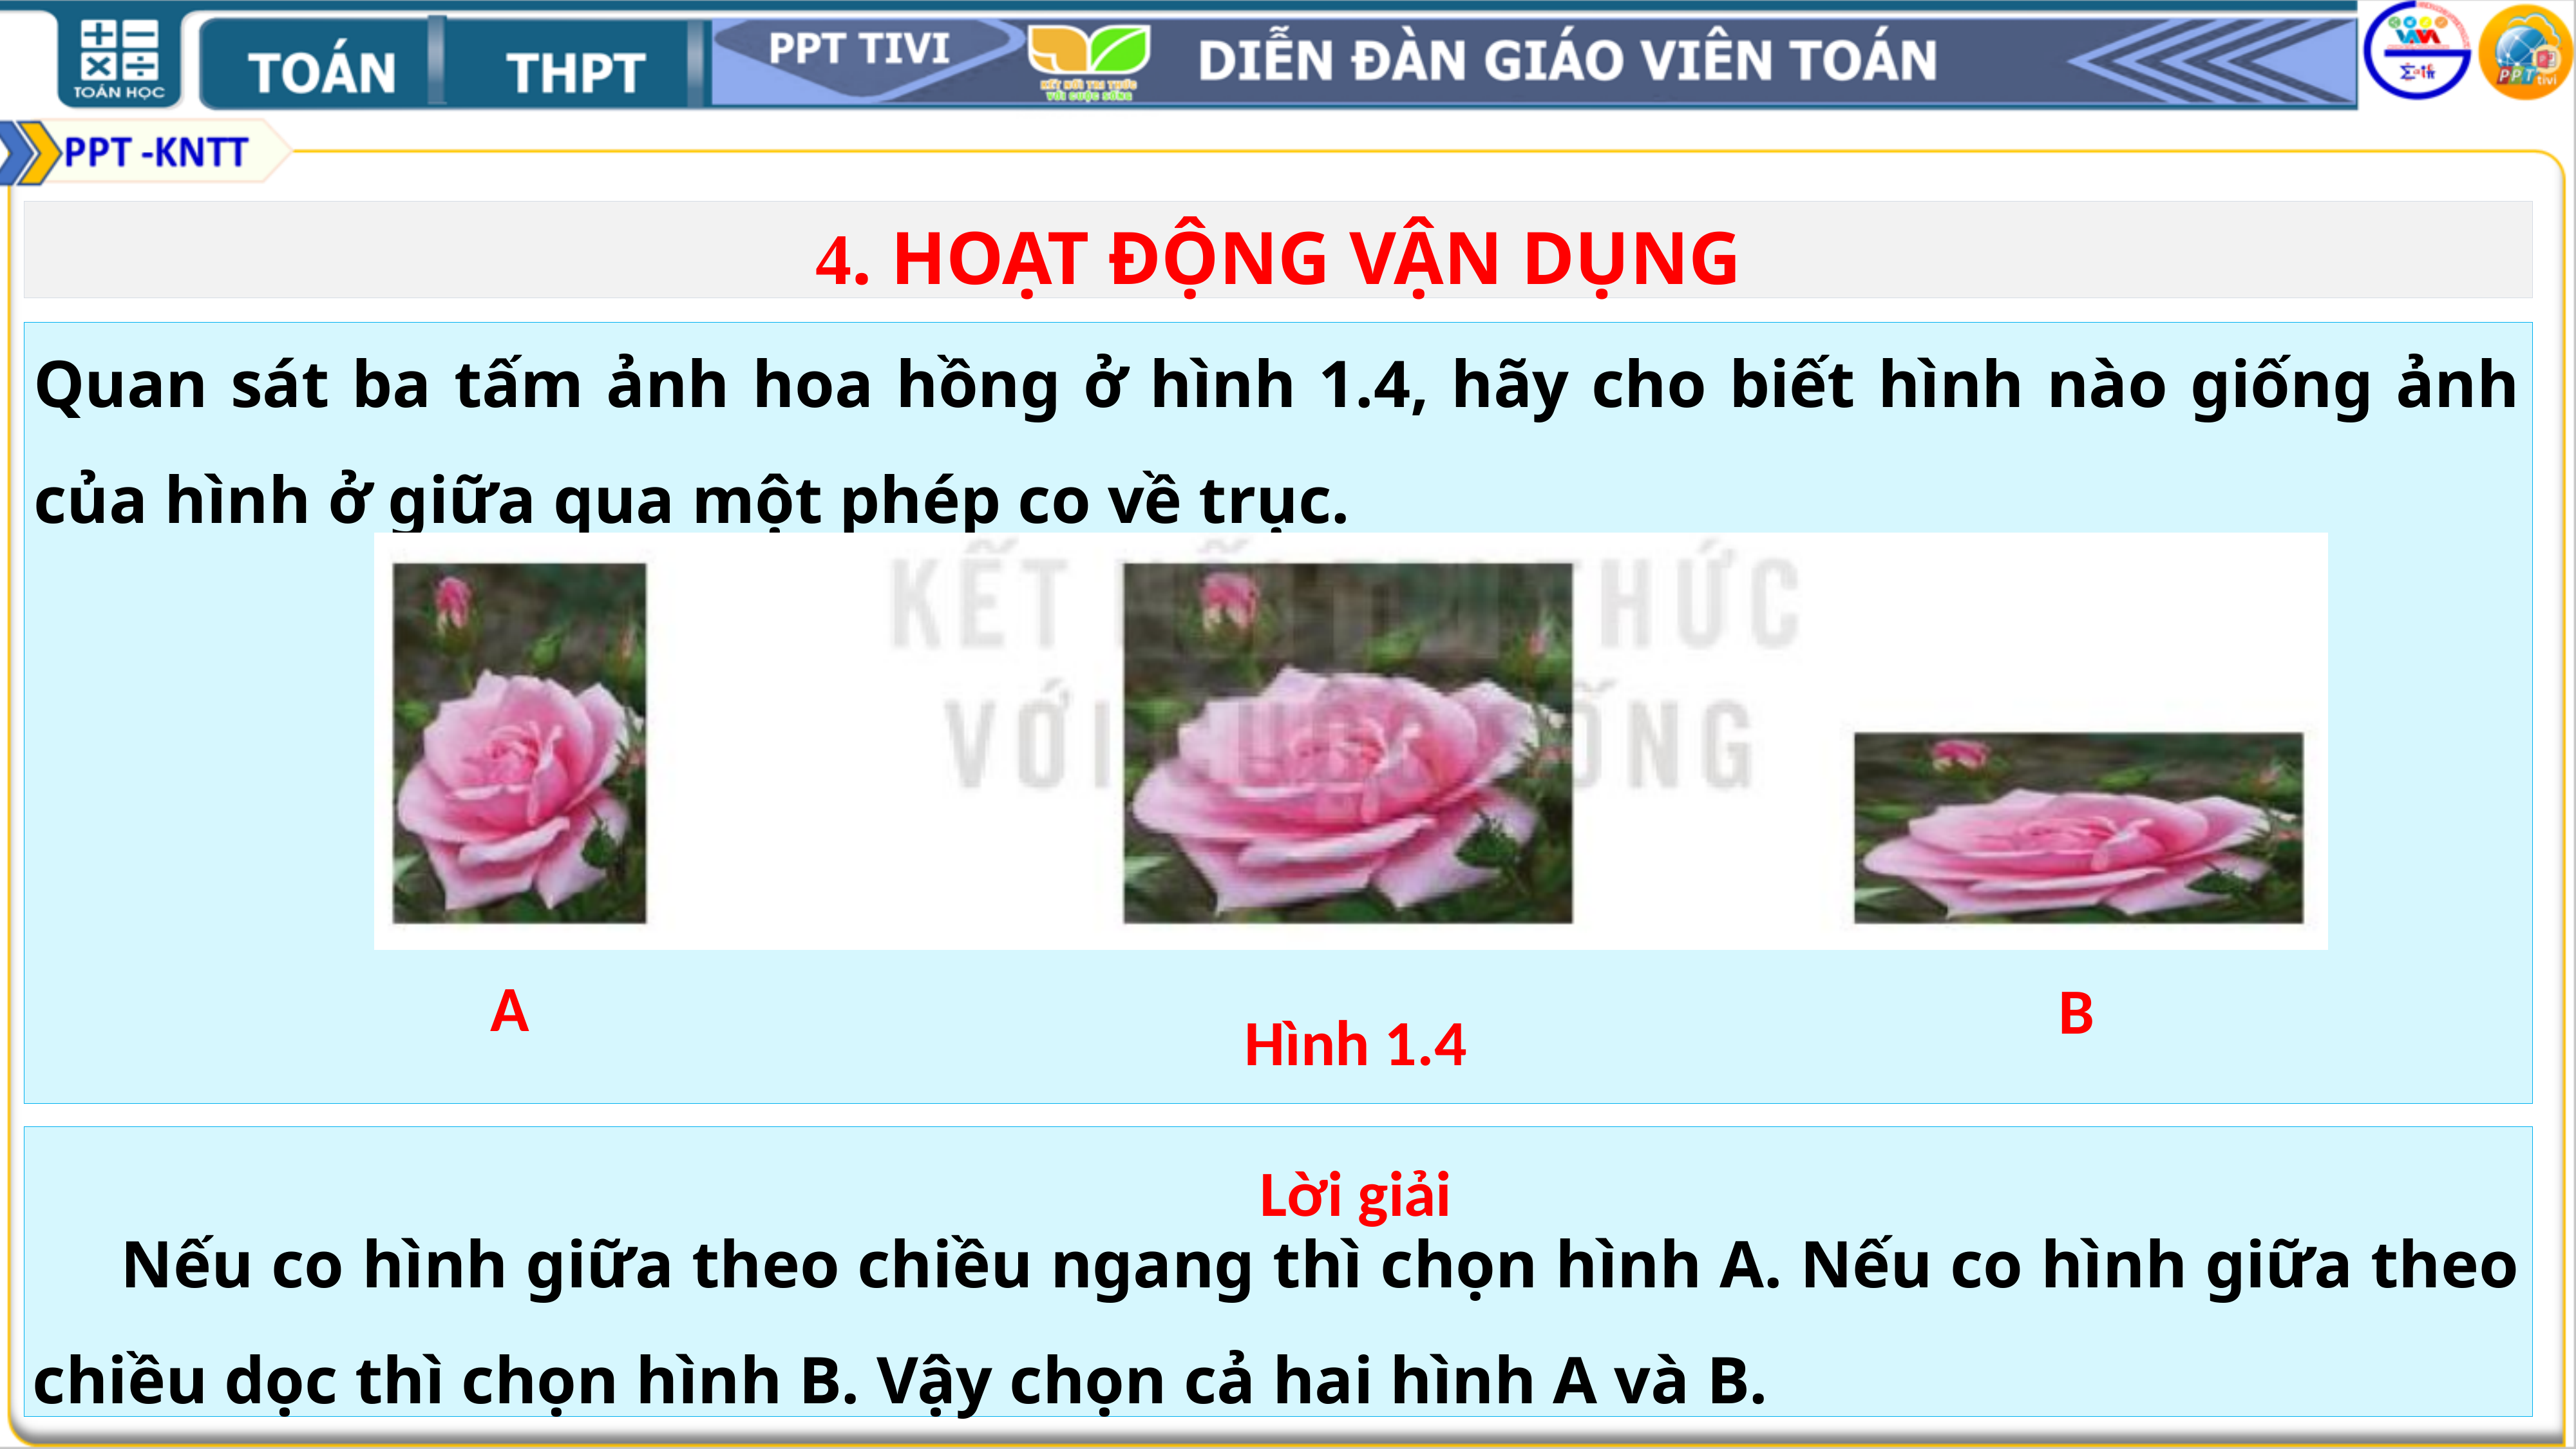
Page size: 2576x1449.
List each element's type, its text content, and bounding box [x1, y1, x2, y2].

text_box Nếu co hình giữa theo chiều ngang thì chọn hình A. Nếu co hình giữa theo chiều dọc thì chọn hình B. Vậy chọn cả hai hình A và B. [23, 1180, 2532, 1449]
text_box 4. HOẠT ĐỘNG VẬN DỤNG [24, 201, 2533, 298]
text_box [374, 533, 2328, 1073]
text_box [24, 657, 2533, 1104]
text_box [2002, 1126, 2533, 1417]
text_box Quan sát ba tấm ảnh hoa hồng ở hình 1.4, hãy cho biết hình nào giống ảnh của hình ở giữa qua một phép co về trục. [24, 299, 2533, 657]
text_box [24, 1126, 710, 1180]
text_box Lời giải [710, 1108, 2002, 1180]
picture [0, 0, 2576, 1449]
